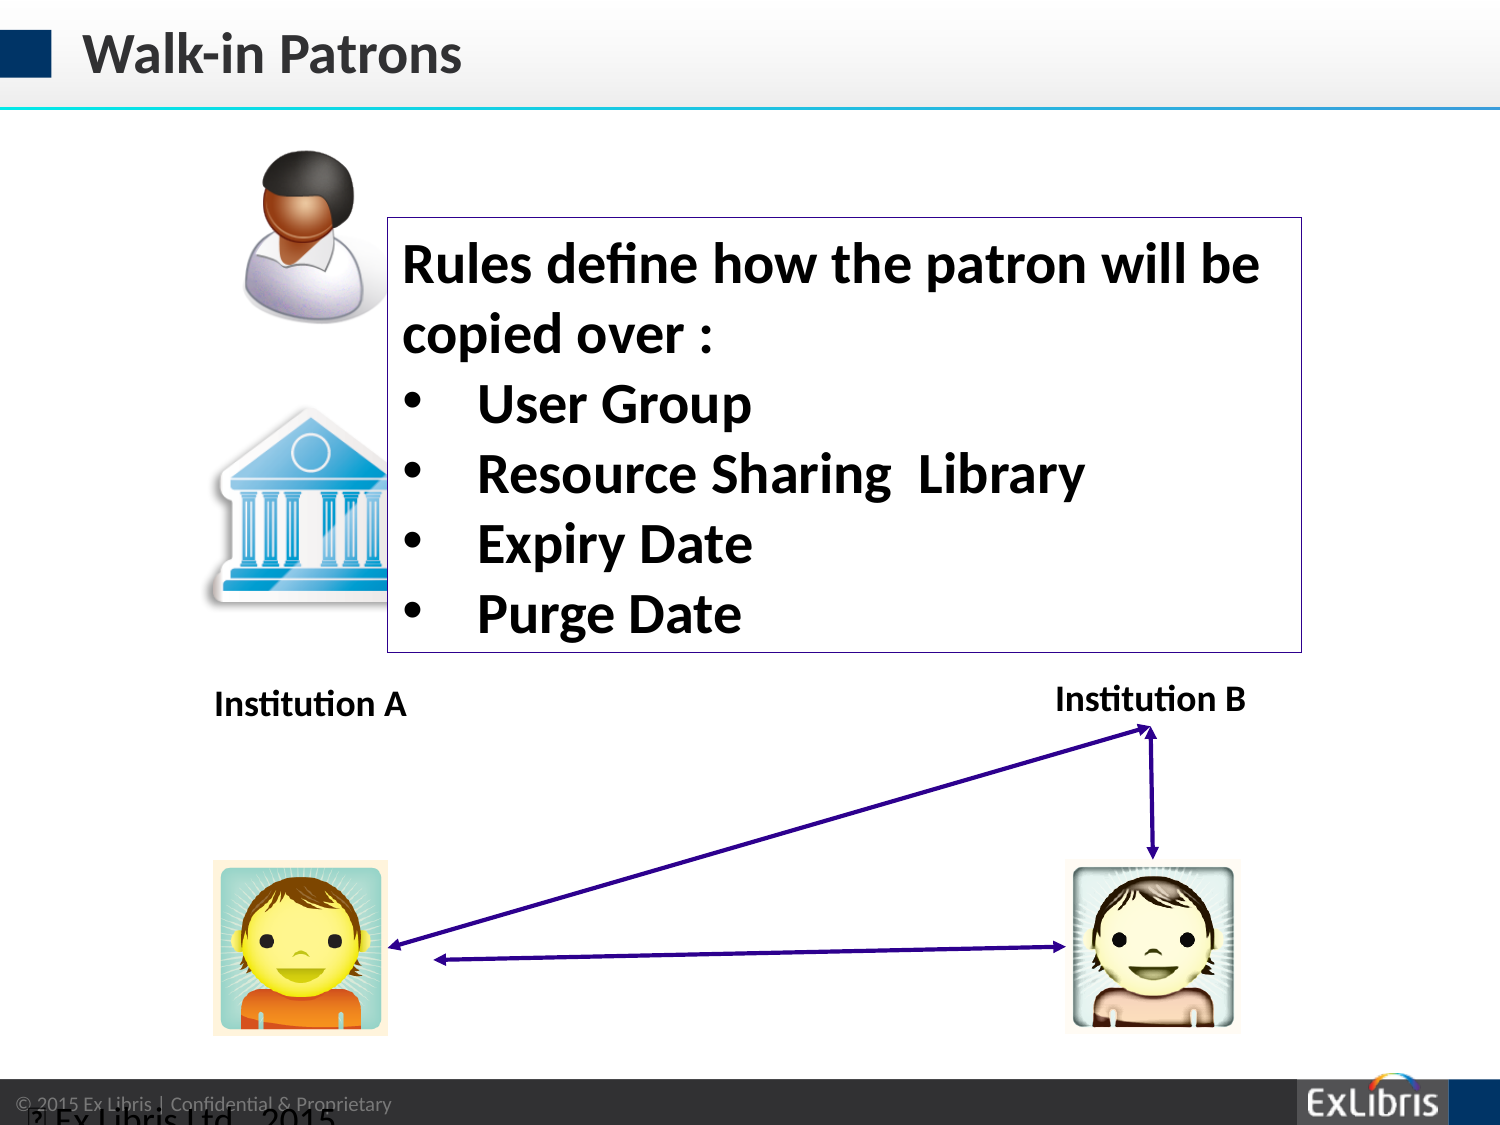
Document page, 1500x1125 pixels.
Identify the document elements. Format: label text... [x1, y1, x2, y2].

text_box Institution A [157, 671, 465, 732]
picture [1053, 403, 1248, 597]
picture [1308, 1073, 1438, 1122]
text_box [387, 727, 1150, 949]
text_box Rules define how the patron will be copied over : User Group Resource Sharing Library Expiry Date Purge Date [387, 217, 1302, 653]
picture [213, 408, 409, 602]
text_box Institution B [997, 666, 1305, 727]
footer  Ex Libris Ltd., 2015 [12, 1088, 706, 1125]
title Walk-in Patrons [67, 3, 1427, 107]
picture [1065, 859, 1241, 1034]
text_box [433, 946, 1066, 960]
picture [219, 142, 409, 332]
picture [213, 860, 388, 1036]
